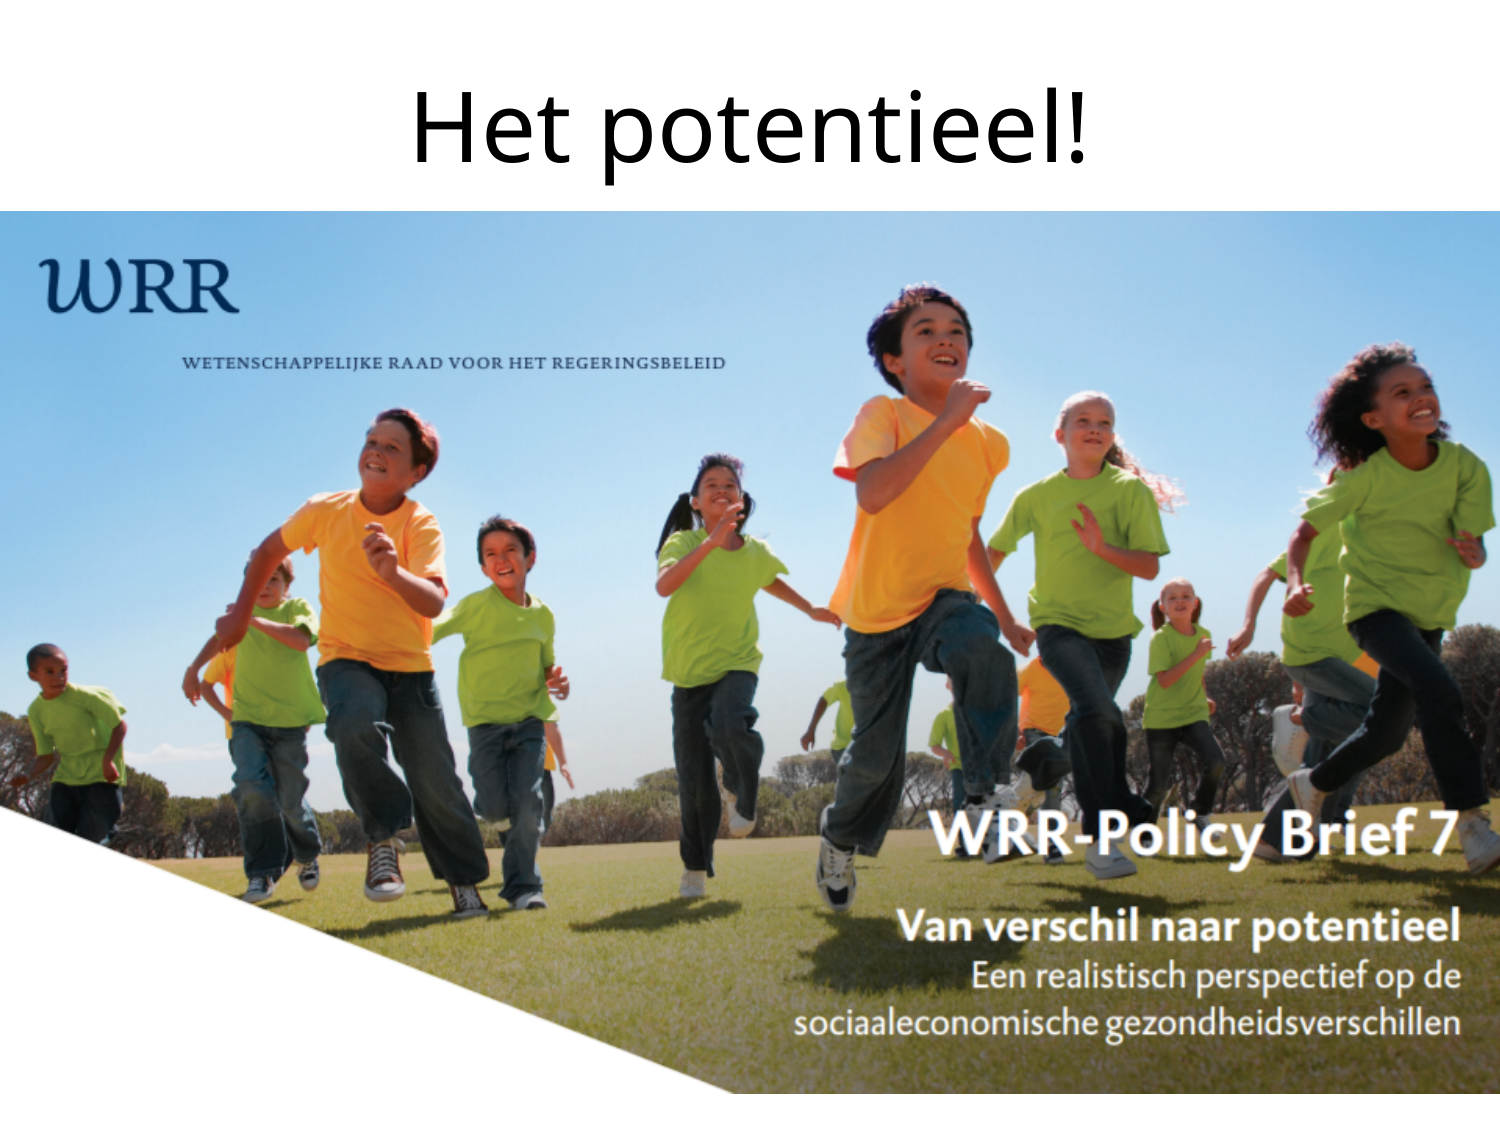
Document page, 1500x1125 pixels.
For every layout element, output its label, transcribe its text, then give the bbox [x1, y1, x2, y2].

title Het potentieel! [103, 28, 1397, 210]
picture [0, 210, 1500, 1095]
